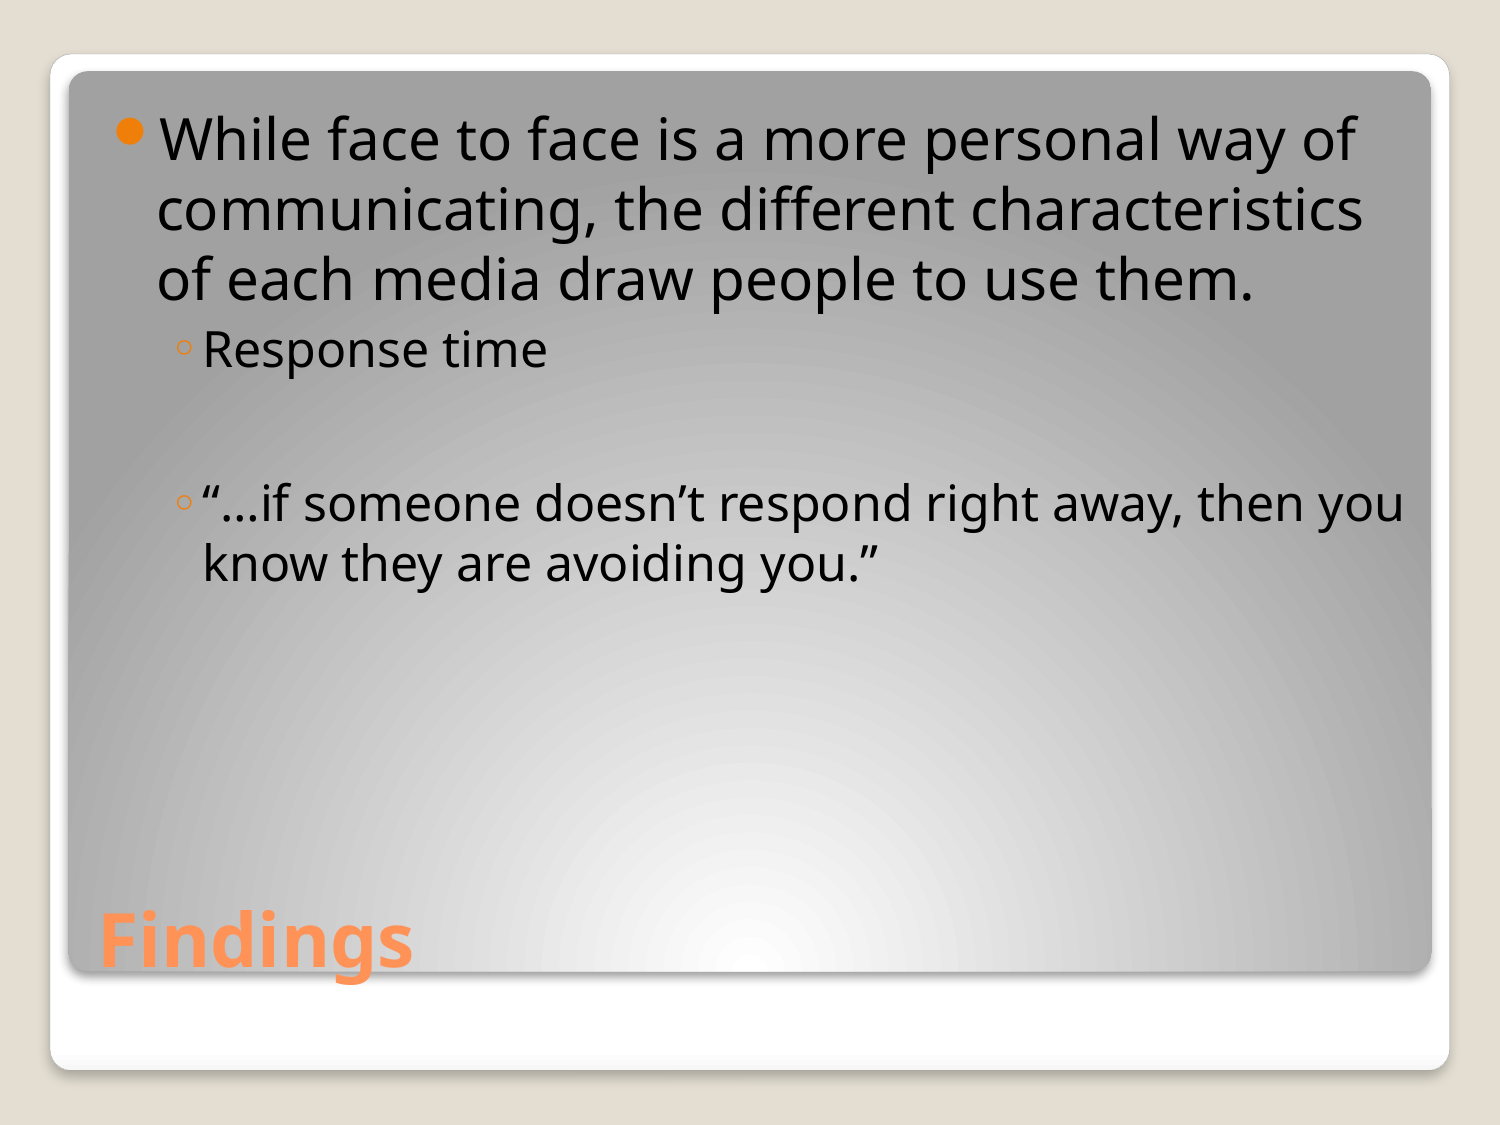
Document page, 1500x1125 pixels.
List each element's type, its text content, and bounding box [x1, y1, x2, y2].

title Findings [82, 817, 1425, 990]
list While face to face is a more personal way of communicating, the different characteristics of each media draw people to use them. Response time “…if someone doesn’t respond right away, then you know they are avoiding you.” [82, 86, 1425, 774]
